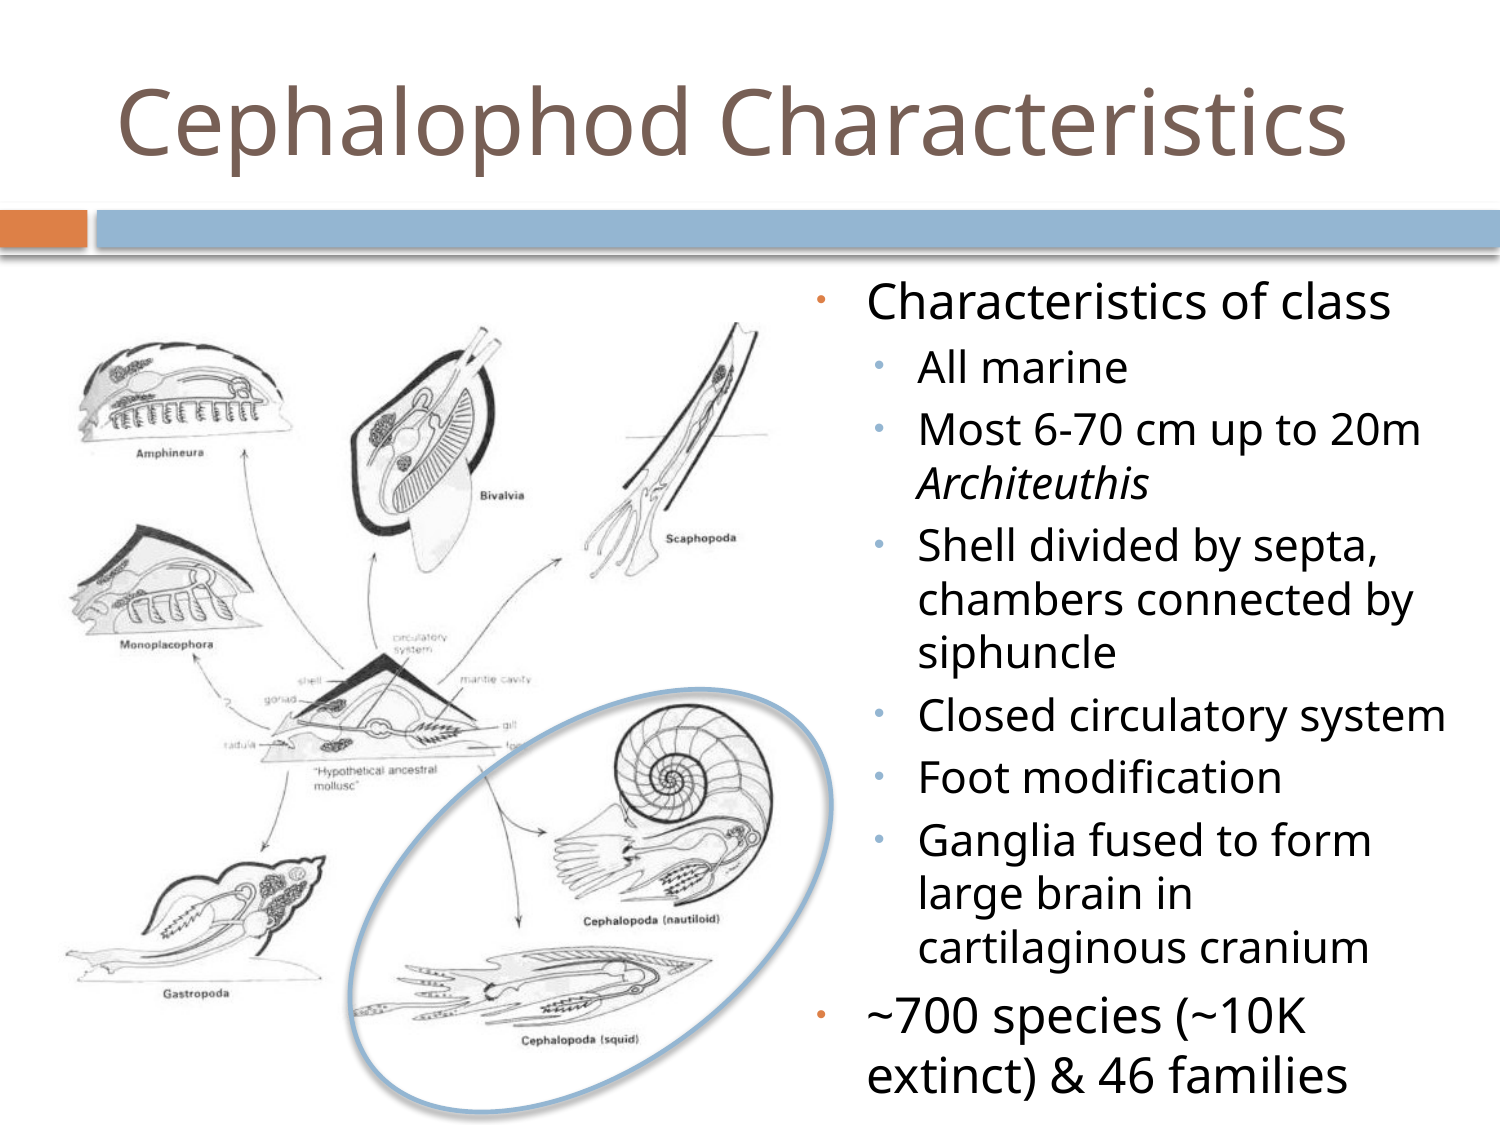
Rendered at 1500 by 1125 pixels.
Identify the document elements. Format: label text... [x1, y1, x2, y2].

text_box [366, 1061, 650, 1113]
text_box [818, 746, 833, 874]
title Cephalophod Characteristics [100, 37, 1438, 200]
picture [58, 322, 813, 1053]
list Characteristics of class All marine Most 6-70 cm up to 20m Architeuthis Shell divided by septa, chambers connected by siphuncle Closed circulatory system Foot modification Ganglia fused to form large brain in cartilaginous cranium ~700 species (~10K extinct) & 46 families [801, 262, 1465, 1125]
